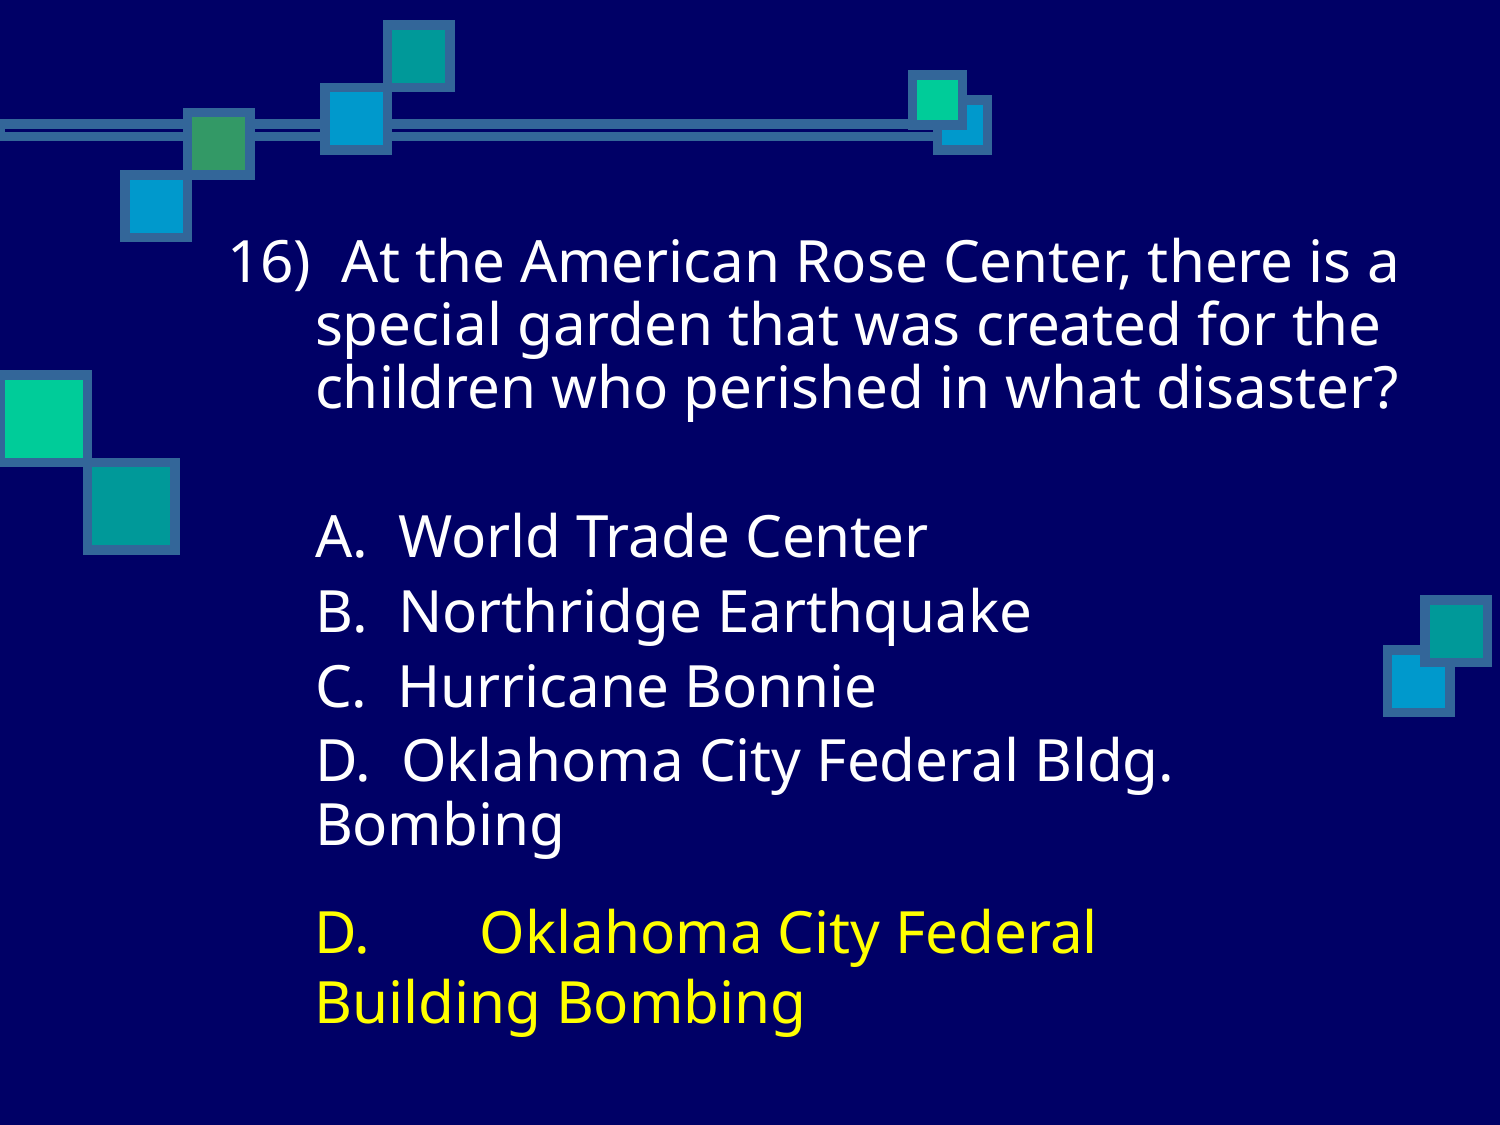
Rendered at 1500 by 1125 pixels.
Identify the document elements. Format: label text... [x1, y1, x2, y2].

text_box D. Oklahoma City Federal Building Bombing [225, 887, 1325, 1043]
list 16) At the American Rose Center, there is a special garden that was created for the children who perished in what disaster? A. World Trade Center B. Northridge Earthquake C. Hurricane Bonnie D. Oklahoma City Federal Bldg. Bombing [212, 224, 1438, 838]
